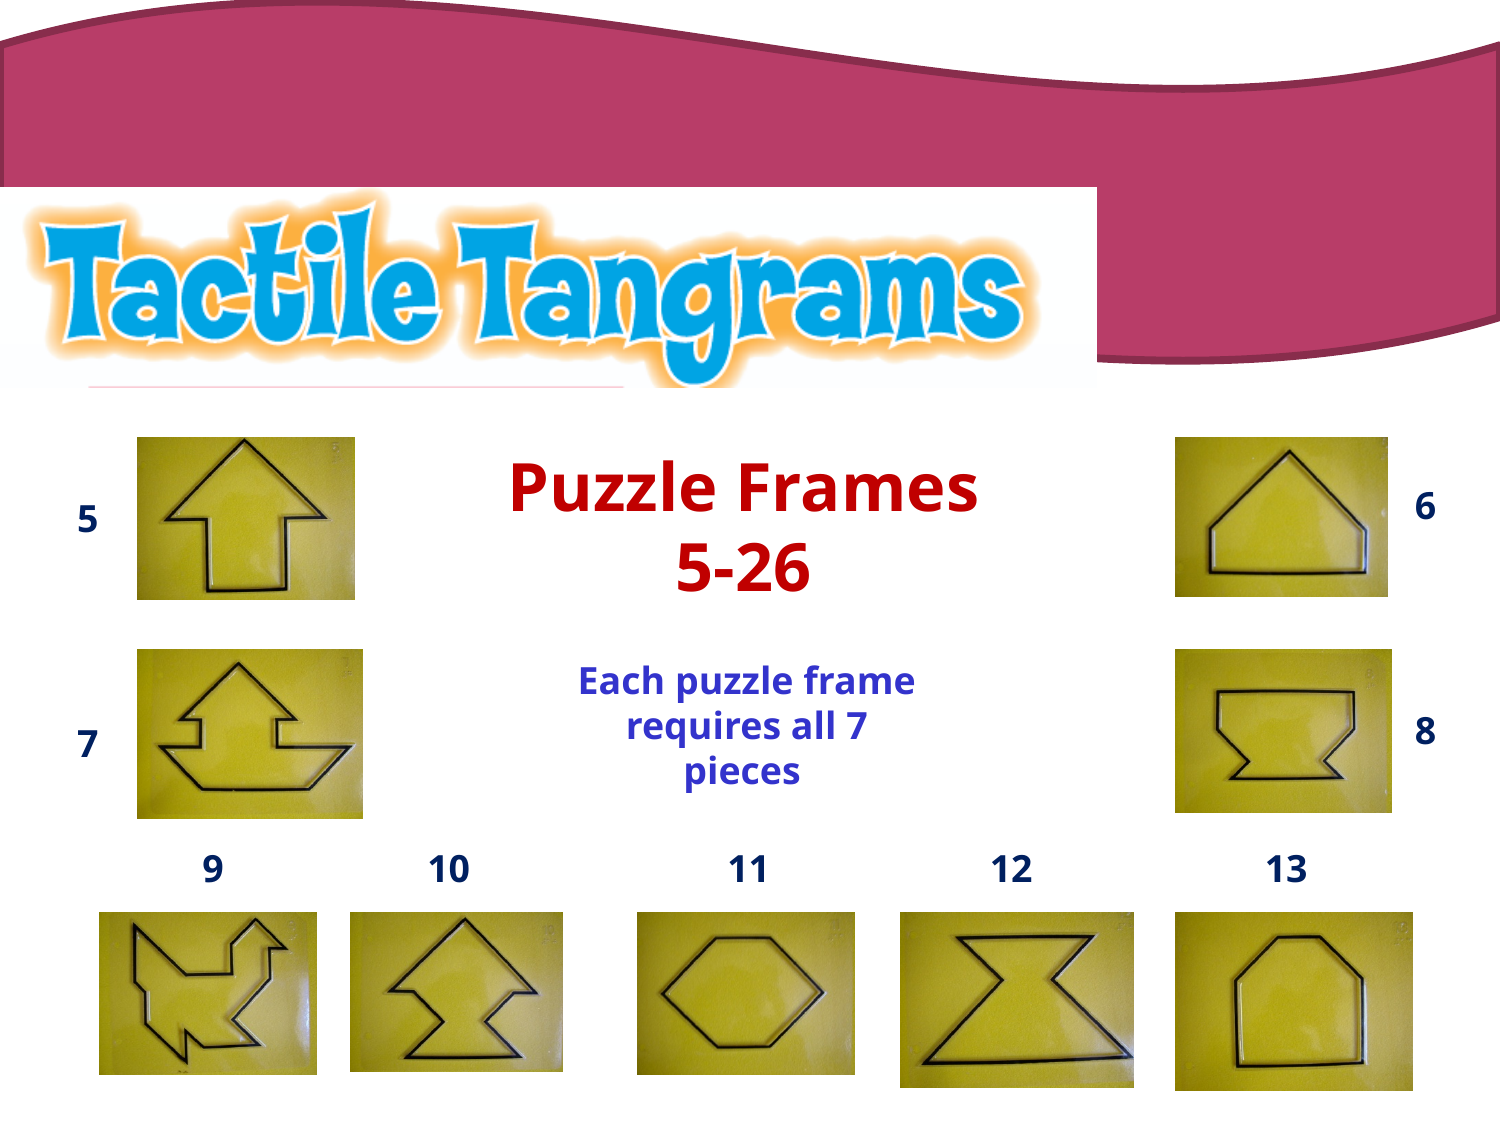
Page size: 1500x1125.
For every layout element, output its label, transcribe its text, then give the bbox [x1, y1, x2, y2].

picture [349, 912, 563, 1072]
picture [899, 912, 1134, 1088]
picture [1174, 649, 1392, 813]
text_box 7 [62, 712, 125, 773]
text_box 12 [974, 837, 1063, 898]
picture [0, 187, 1097, 388]
picture [99, 912, 317, 1075]
text_box Each puzzle frame requires all 7 pieces [549, 649, 944, 800]
text_box [0, 0, 1500, 365]
picture [1174, 912, 1413, 1091]
picture [137, 649, 363, 819]
text_box 13 [1249, 837, 1338, 898]
text_box 6 [1399, 474, 1463, 535]
text_box 10 [412, 837, 500, 898]
picture [1174, 437, 1388, 597]
text_box 9 [187, 837, 250, 898]
text_box 5 [62, 487, 125, 548]
text_box 11 [712, 837, 800, 898]
text_box 8 [1399, 699, 1463, 760]
text_box Puzzle Frames 5-26 [474, 437, 1013, 613]
picture [137, 437, 355, 600]
picture [637, 912, 855, 1075]
